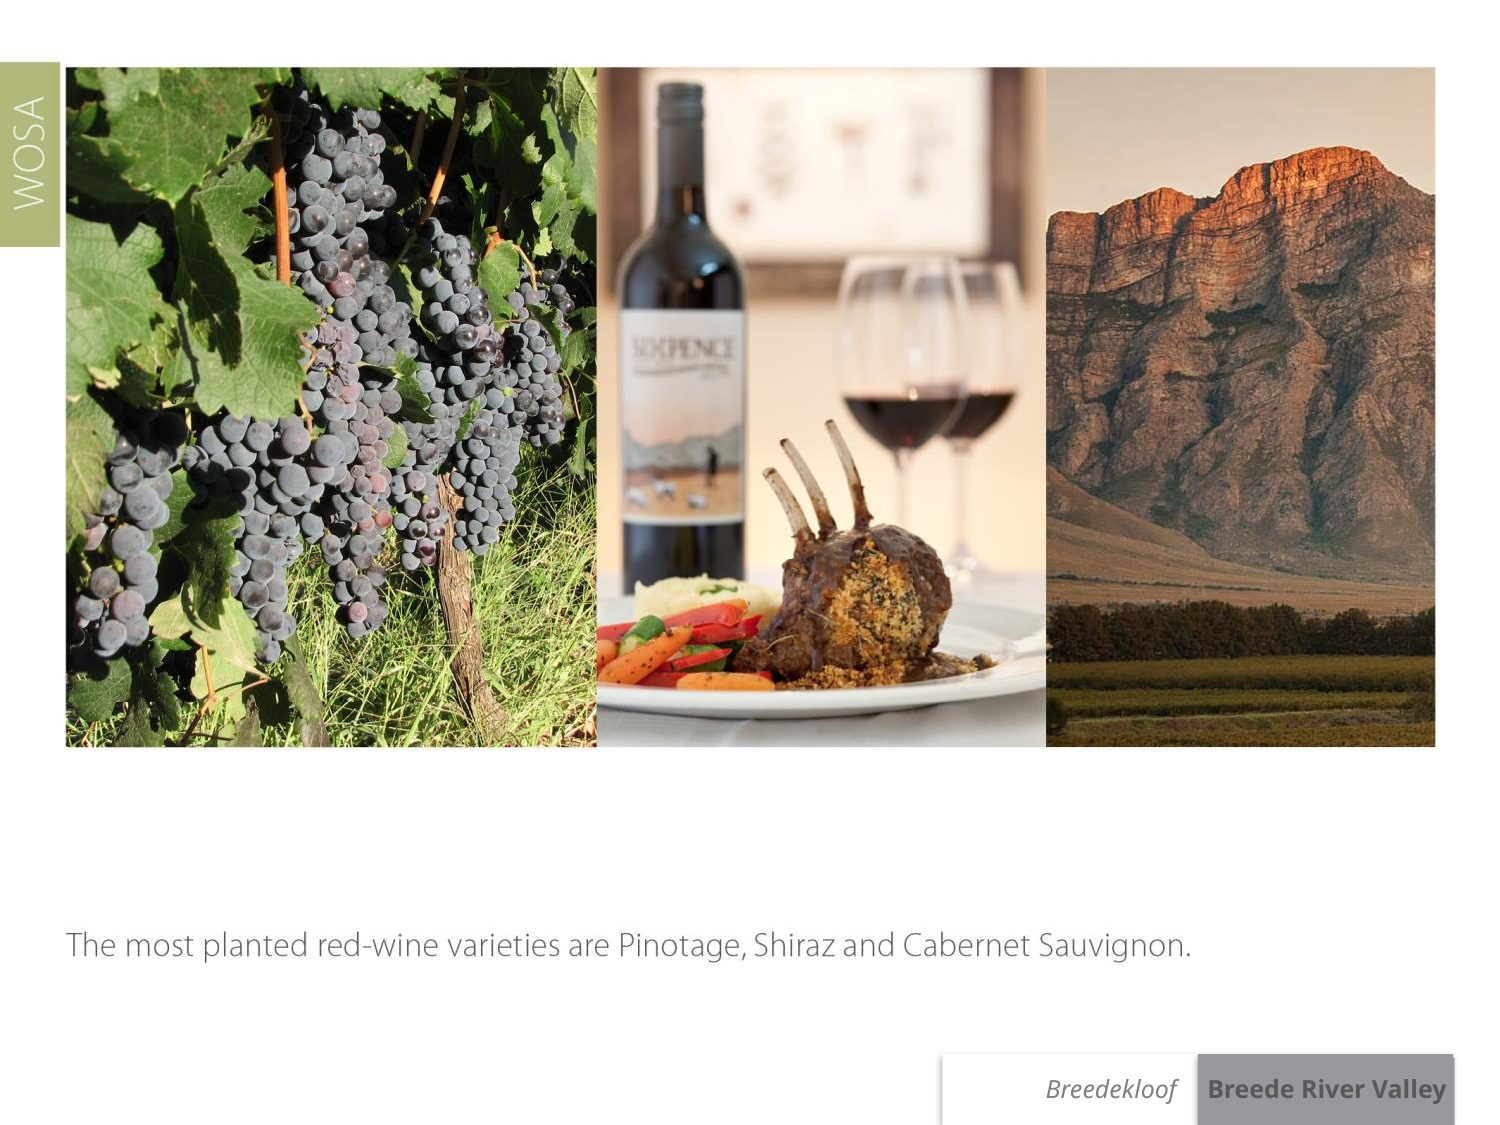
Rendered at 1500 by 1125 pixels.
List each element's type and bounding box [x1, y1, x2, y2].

picture [0, 0, 1500, 1125]
text_box [942, 1053, 1454, 1125]
